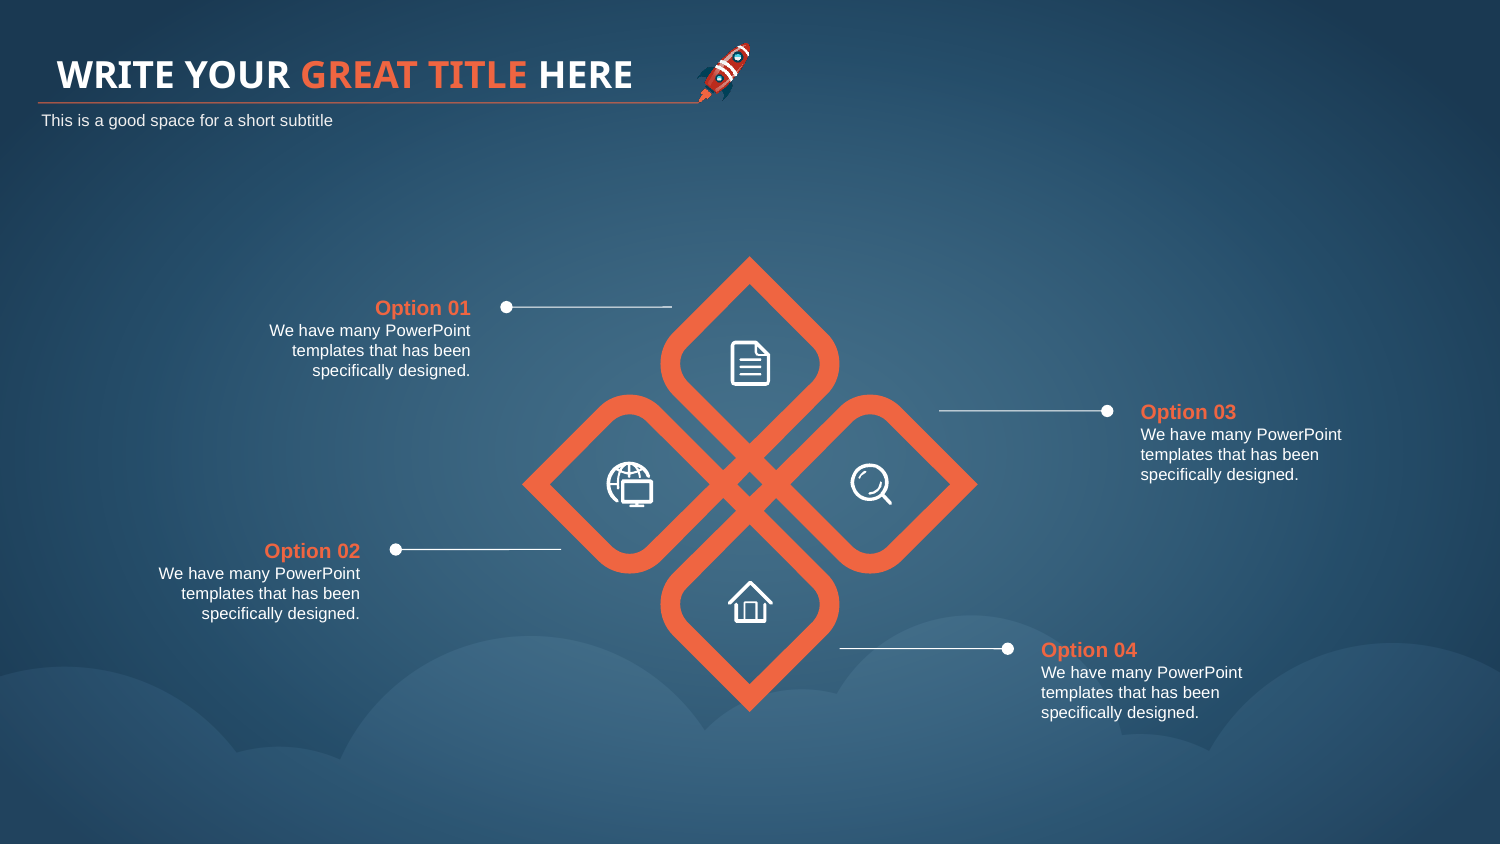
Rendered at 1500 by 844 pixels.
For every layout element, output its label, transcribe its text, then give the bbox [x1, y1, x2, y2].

text_box WRITE YOUR GREAT TITLE HERE [56, 43, 649, 104]
text_box [606, 461, 654, 508]
text_box This is a good space for a short subtitle [41, 102, 349, 138]
text_box [728, 581, 773, 623]
text_box [522, 256, 978, 712]
text_box [500, 300, 672, 314]
text_box [839, 642, 1014, 655]
text_box Option 01 We have many PowerPoint templates that has been specifically designed. [222, 295, 471, 380]
picture [0, 0, 1500, 844]
text_box Option 03 We have many PowerPoint templates that has been specifically designed. [1140, 398, 1389, 484]
text_box [850, 463, 892, 505]
text_box [389, 543, 562, 556]
text_box Option 04 We have many PowerPoint templates that has been specifically designed. [1041, 636, 1290, 722]
text_box [730, 340, 771, 386]
text_box Option 02 We have many PowerPoint templates that has been specifically designed. [112, 537, 361, 623]
text_box [939, 404, 1114, 418]
